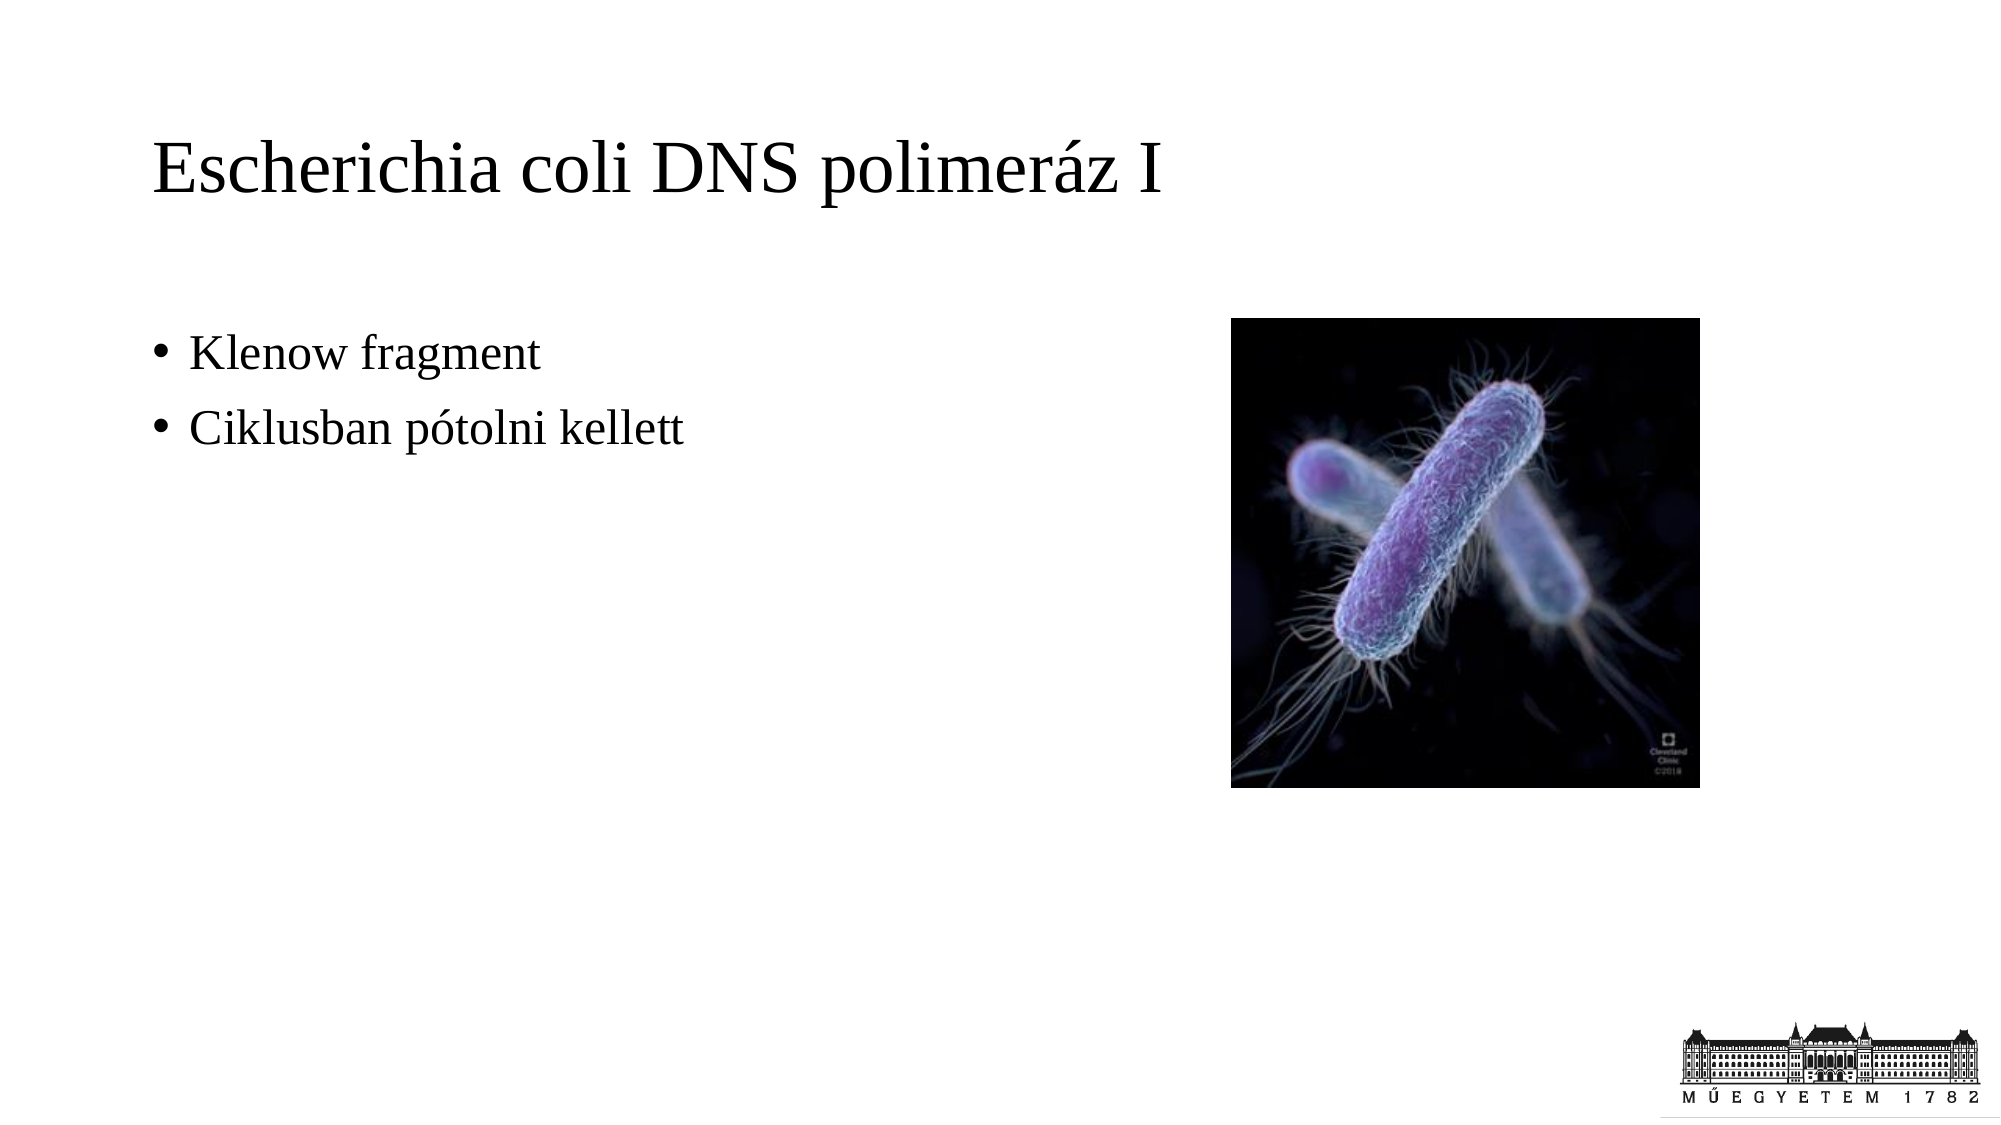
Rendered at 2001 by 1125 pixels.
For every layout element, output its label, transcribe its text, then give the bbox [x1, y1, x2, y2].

list Klenow fragment Ciklusban pótolni kellett [137, 318, 1032, 973]
title Escherichia coli DNS polimeráz I [137, 59, 1863, 278]
picture [1231, 318, 1700, 788]
picture [1660, 1007, 2000, 1123]
